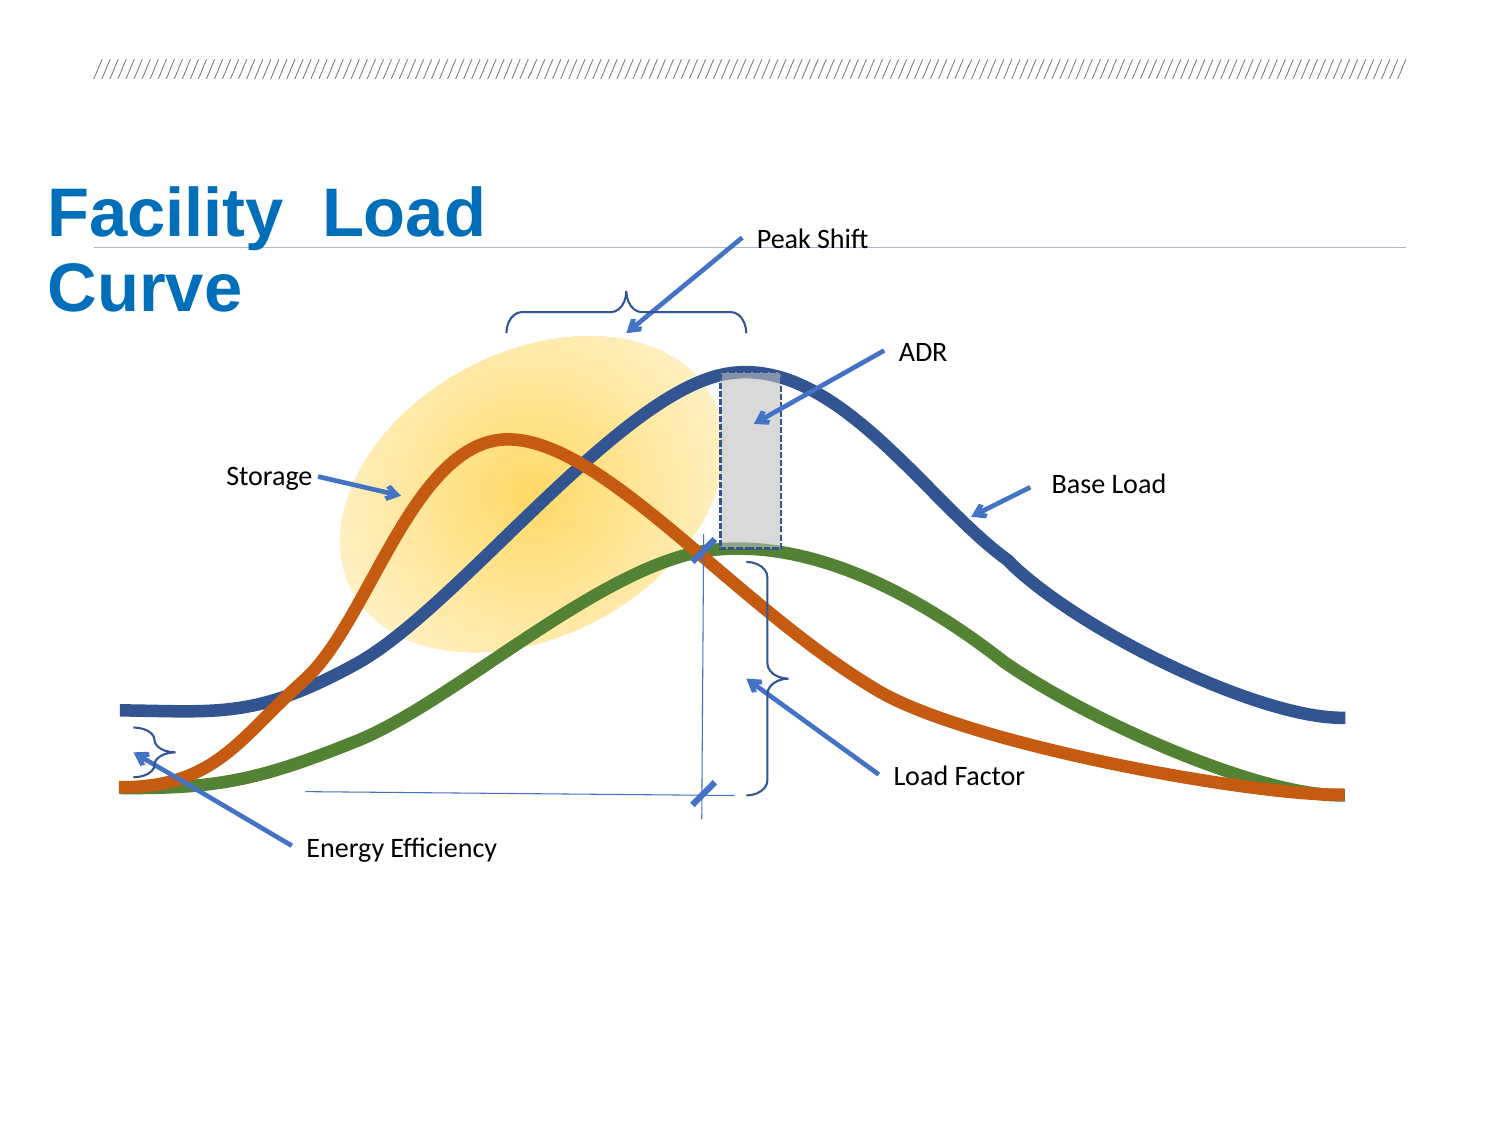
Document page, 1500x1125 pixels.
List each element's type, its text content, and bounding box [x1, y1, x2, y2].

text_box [506, 213, 886, 334]
text_box [1042, 588, 1346, 719]
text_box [133, 727, 515, 871]
picture [92, 59, 1407, 79]
text_box [719, 371, 782, 550]
text_box [735, 549, 824, 591]
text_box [210, 449, 402, 499]
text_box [305, 534, 735, 820]
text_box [971, 487, 1031, 517]
text_box [1042, 684, 1312, 792]
text_box [396, 438, 678, 534]
title Facility Load Curve [36, 170, 541, 334]
text_box [1042, 746, 1345, 796]
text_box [753, 326, 964, 424]
text_box [118, 785, 133, 789]
text_box [582, 374, 720, 534]
text_box [254, 677, 305, 727]
text_box [781, 424, 1010, 561]
text_box [735, 582, 746, 791]
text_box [746, 561, 1042, 800]
text_box [339, 335, 701, 534]
text_box [119, 695, 285, 713]
text_box Base Load [1036, 457, 1182, 507]
